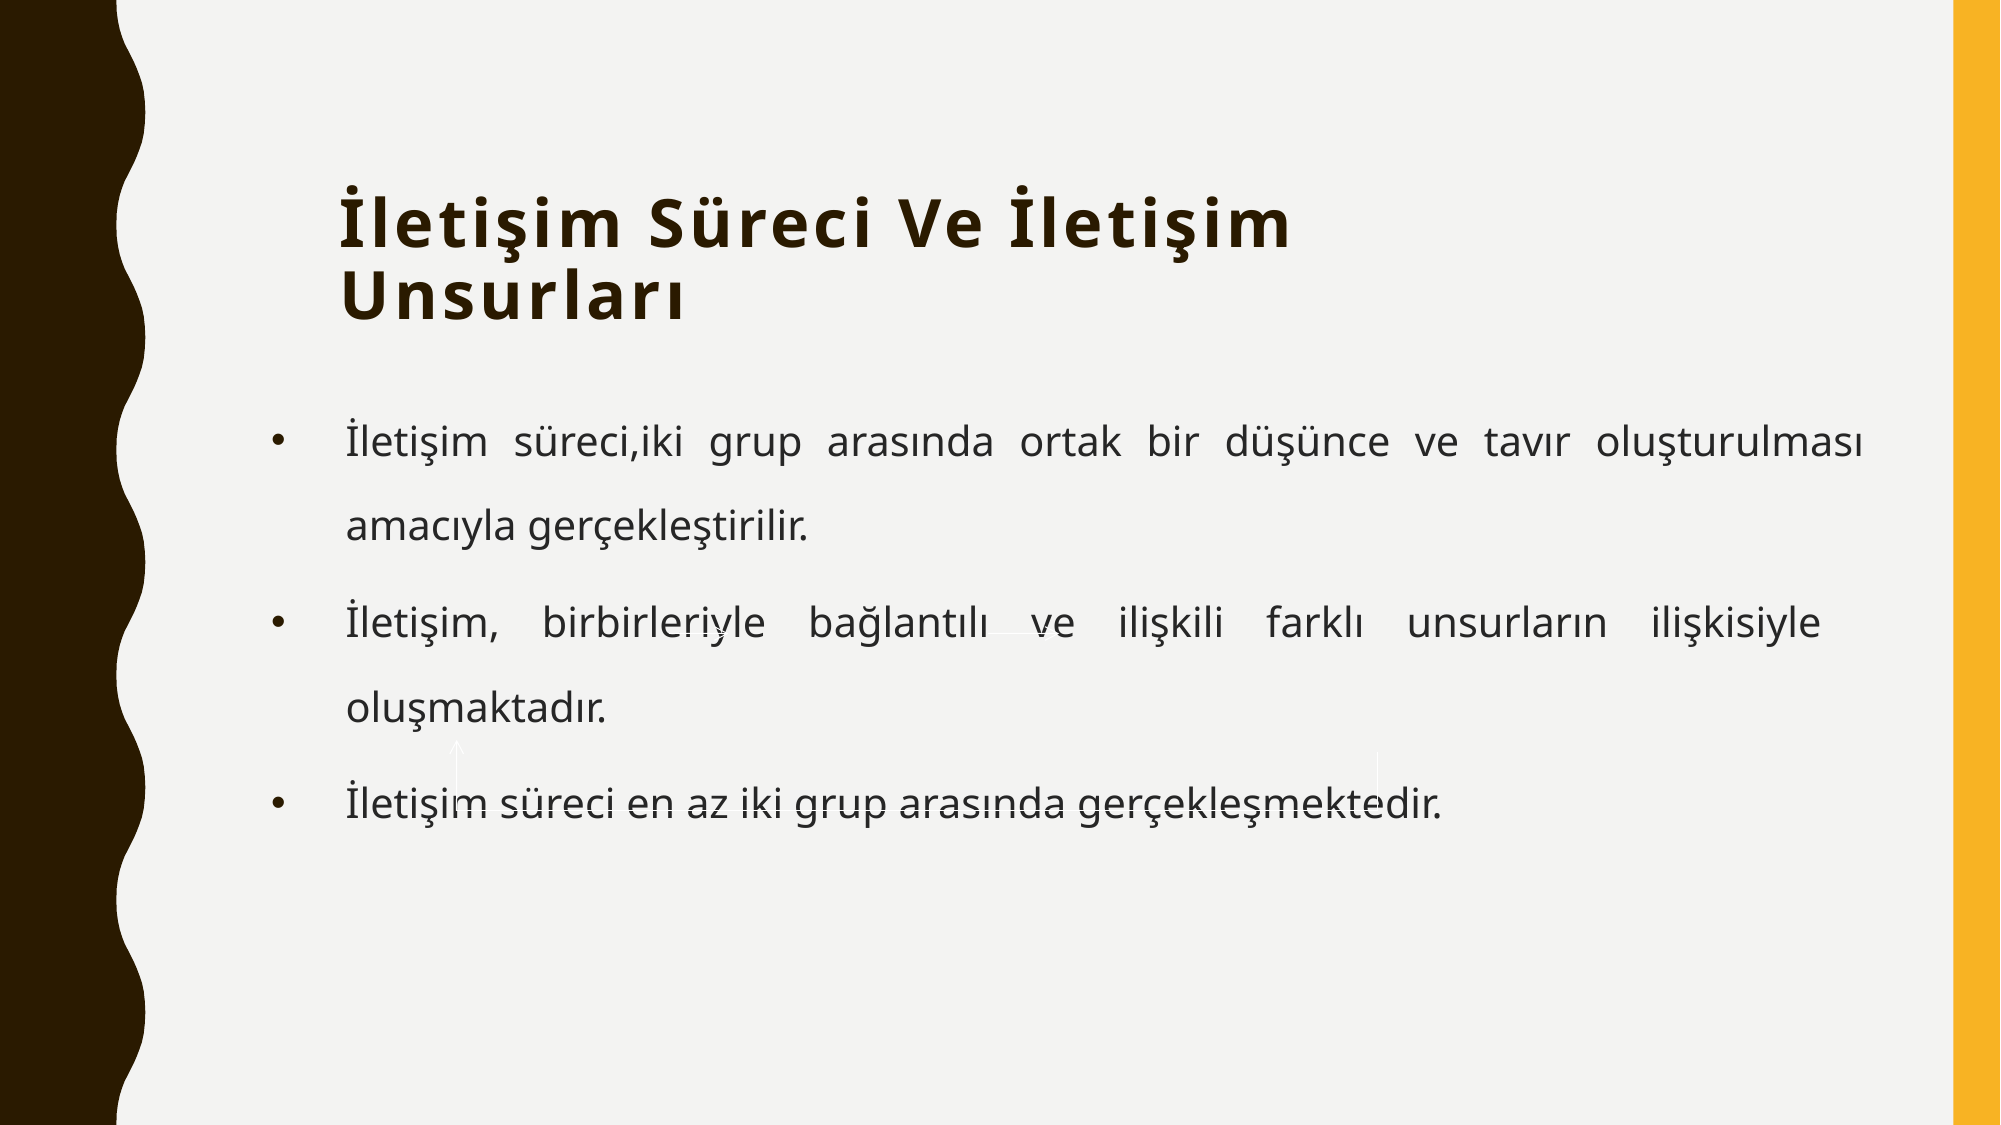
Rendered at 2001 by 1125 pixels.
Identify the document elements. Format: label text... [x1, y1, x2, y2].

list İletişim süreci,iki grup arasında ortak bir düşünce ve tavır oluşturulması amacıyla gerçekleştirilir. İletişim, birbirleriyle bağlantılı ve ilişkili farklı unsurların ilişkisiyle oluşmaktadır. İletişim süreci en az iki grup arasında gerçekleşmektedir. [249, 327, 1882, 943]
title İletişim Süreci Ve İletişim Unsurları [324, 182, 1675, 276]
